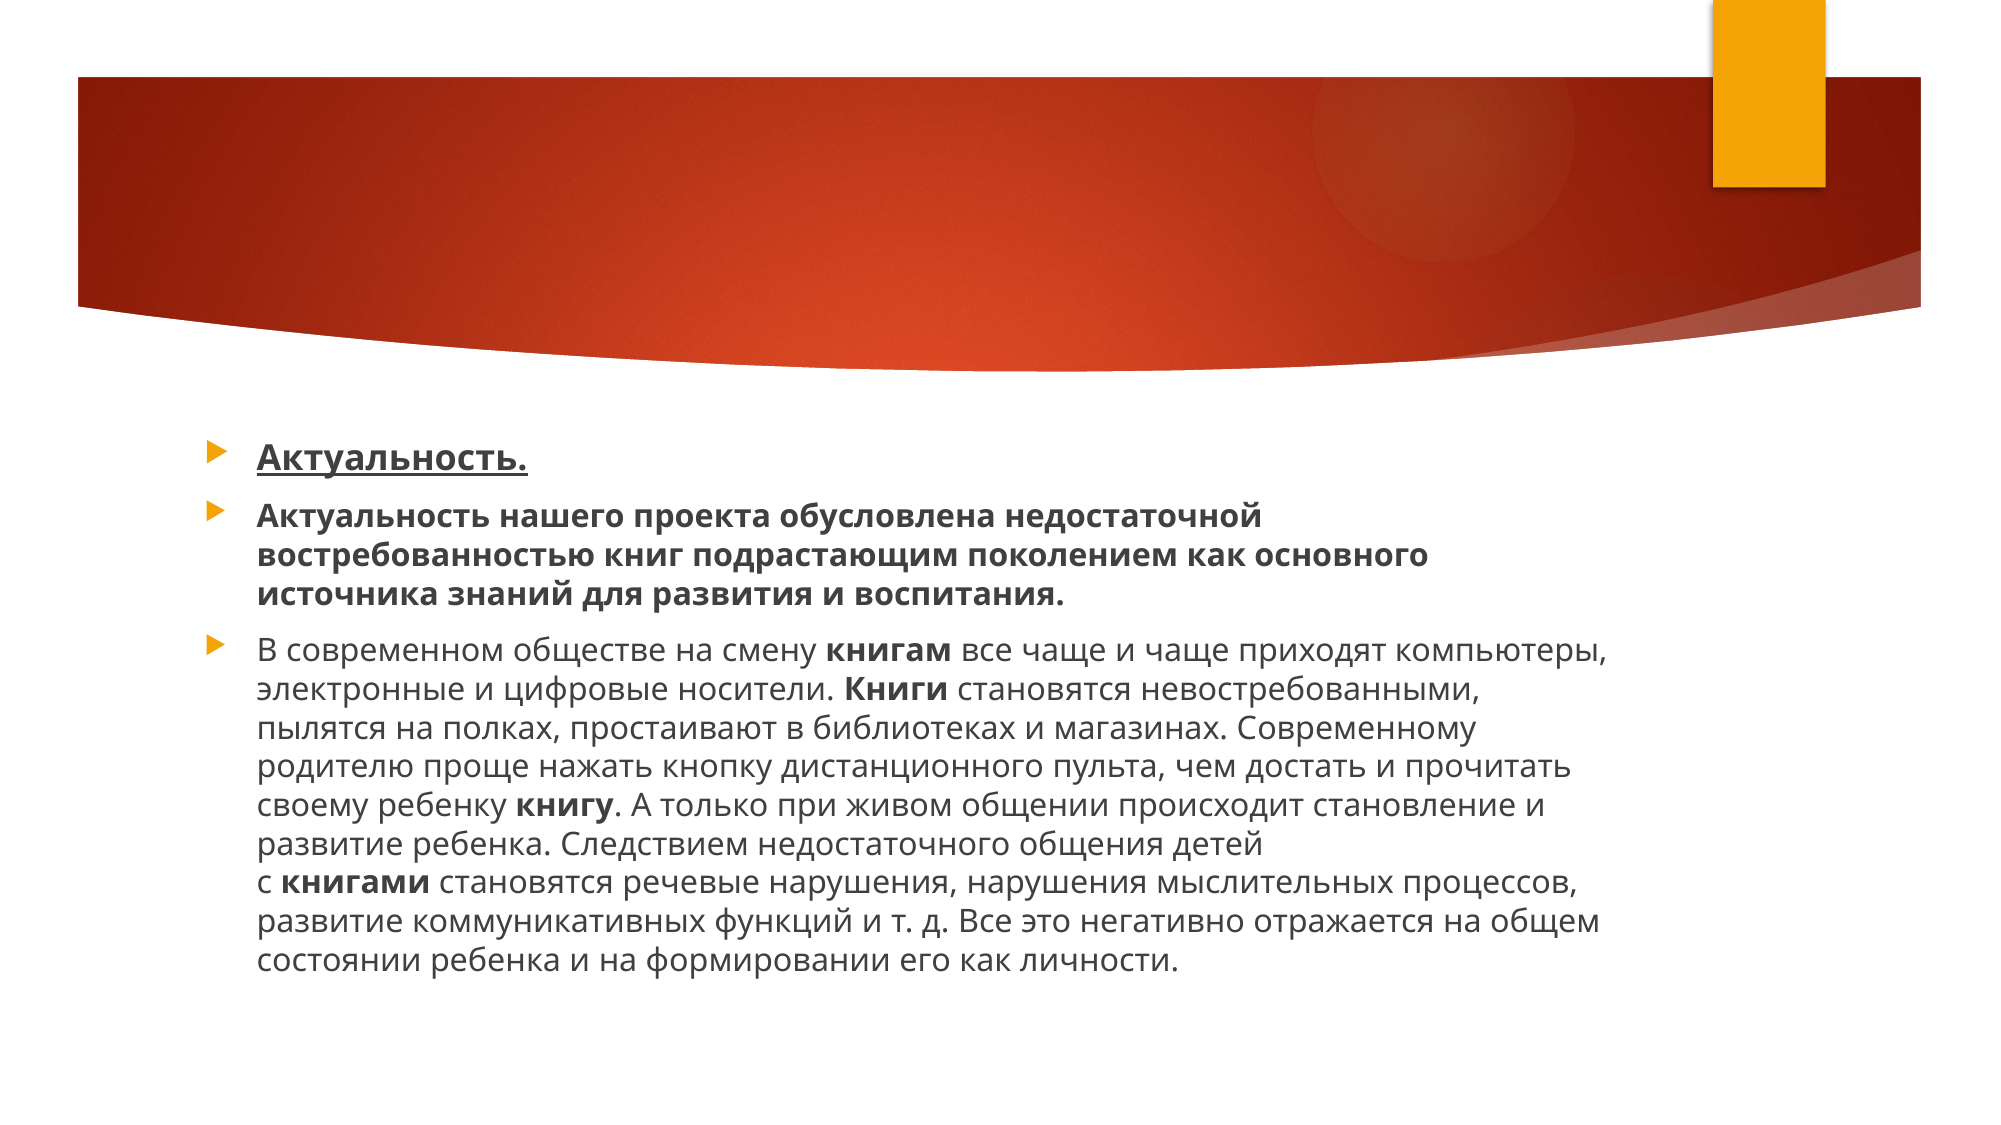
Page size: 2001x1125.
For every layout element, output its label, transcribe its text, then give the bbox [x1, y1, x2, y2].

list Актуальность. Актуальность нашего проекта обусловлена недостаточной востребованностью книг подрастающим поколением как основного источника знаний для развития и воспитания. В современном обществе на смену книгам все чаще и чаще приходят компьютеры, электронные и цифровые носители. Книги становятся невостребованными, пылятся на полках, простаивают в библиотеках и магазинах. Современному родителю проще нажать кнопку дистанционного пульта, чем достать и прочитать своему ребенку книгу. А только при живом общении происходит становление и развитие ребенка. Следствием недостаточного общения детей с книгами становятся речевые нарушения, нарушения мыслительных процессов, развитие коммуникативных функций и т. д. Все это негативно отражается на общем состоянии ребенка и на формировании его как личности. [189, 427, 1627, 988]
